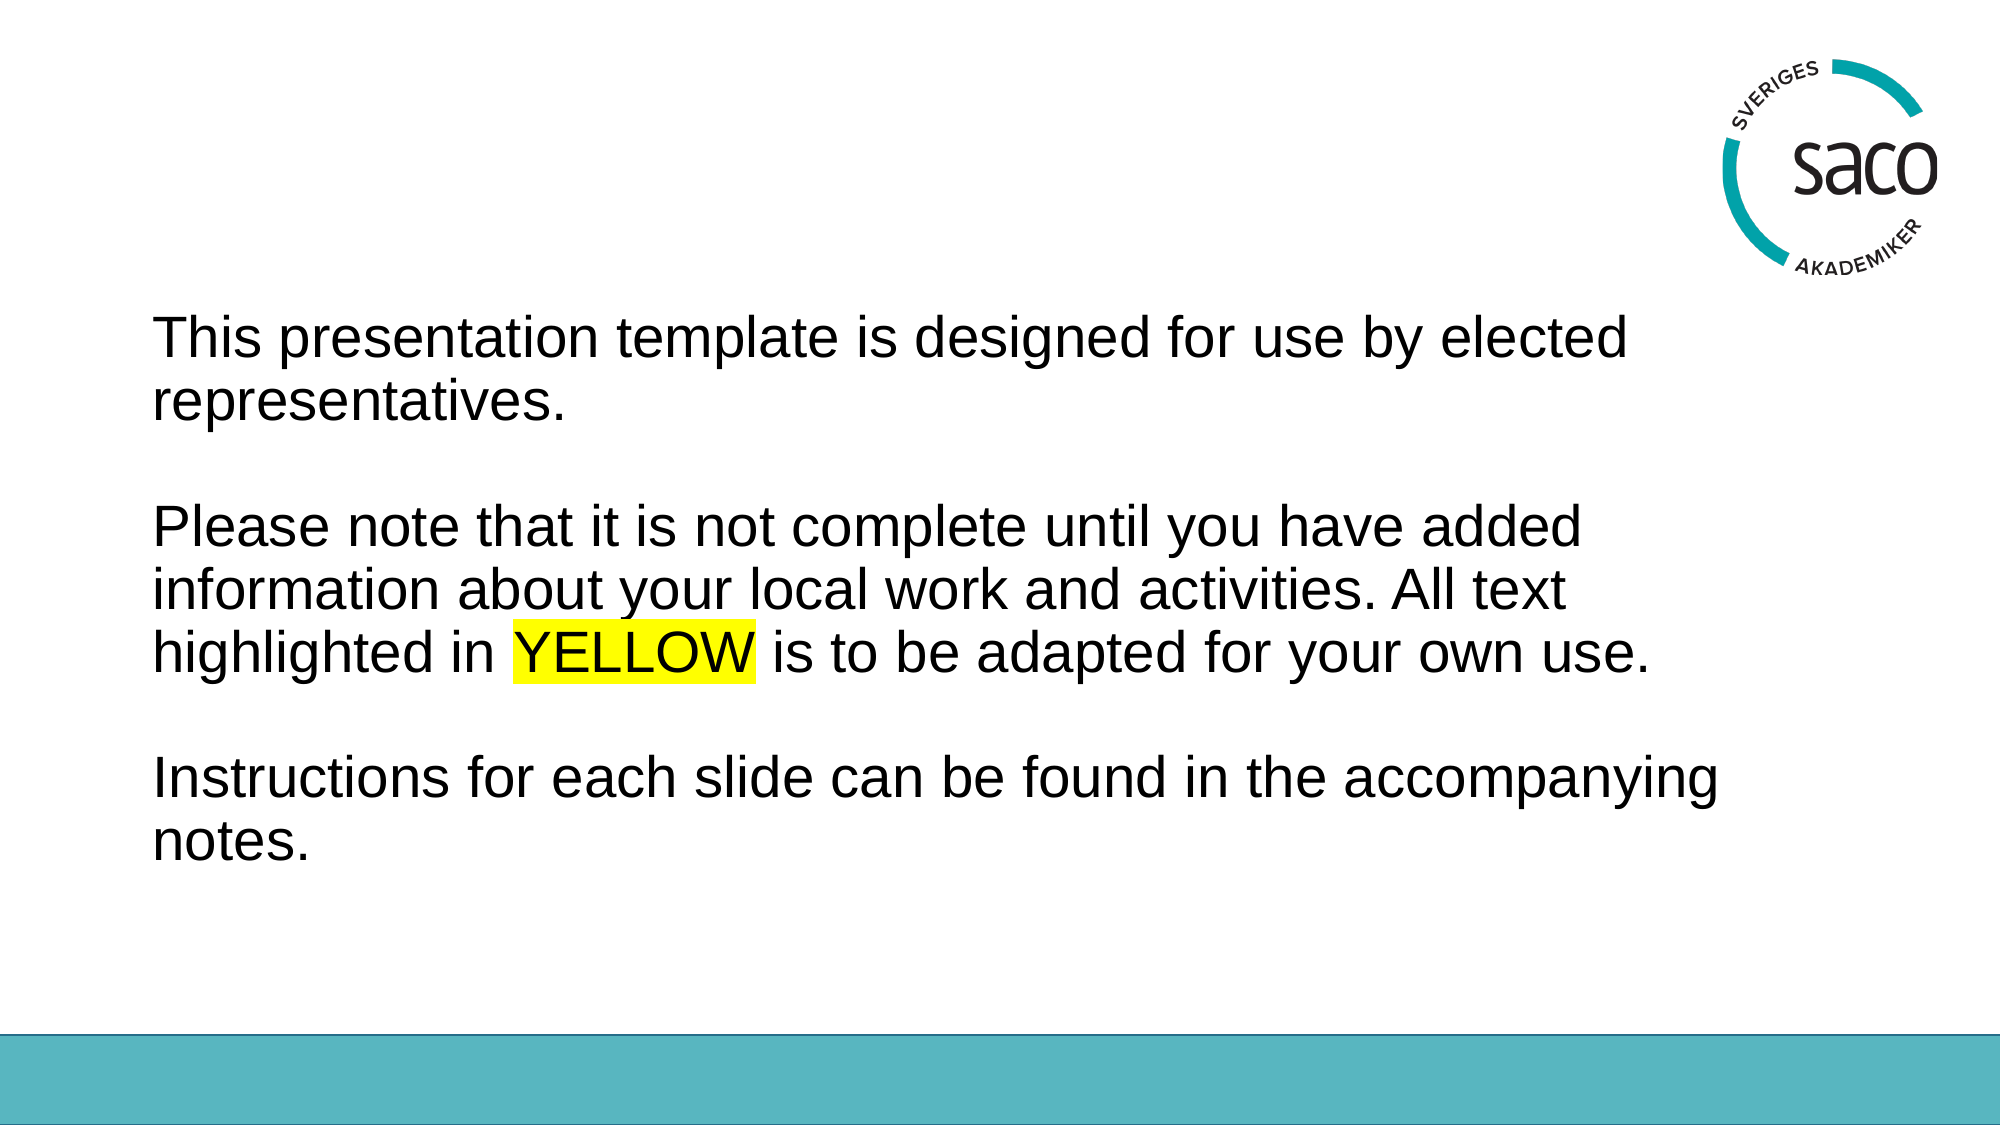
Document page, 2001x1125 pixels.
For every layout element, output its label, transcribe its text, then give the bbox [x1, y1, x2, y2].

text_box [0, 1034, 2000, 1125]
list This presentation template is designed for use by elected representatives. Please note that it is not complete until you have added information about your local work and activities. All text highlighted in YELLOW is to be adapted for your own use. Instructions for each slide can be found in the accompanying notes. [137, 299, 1863, 1014]
picture [1722, 59, 1938, 275]
